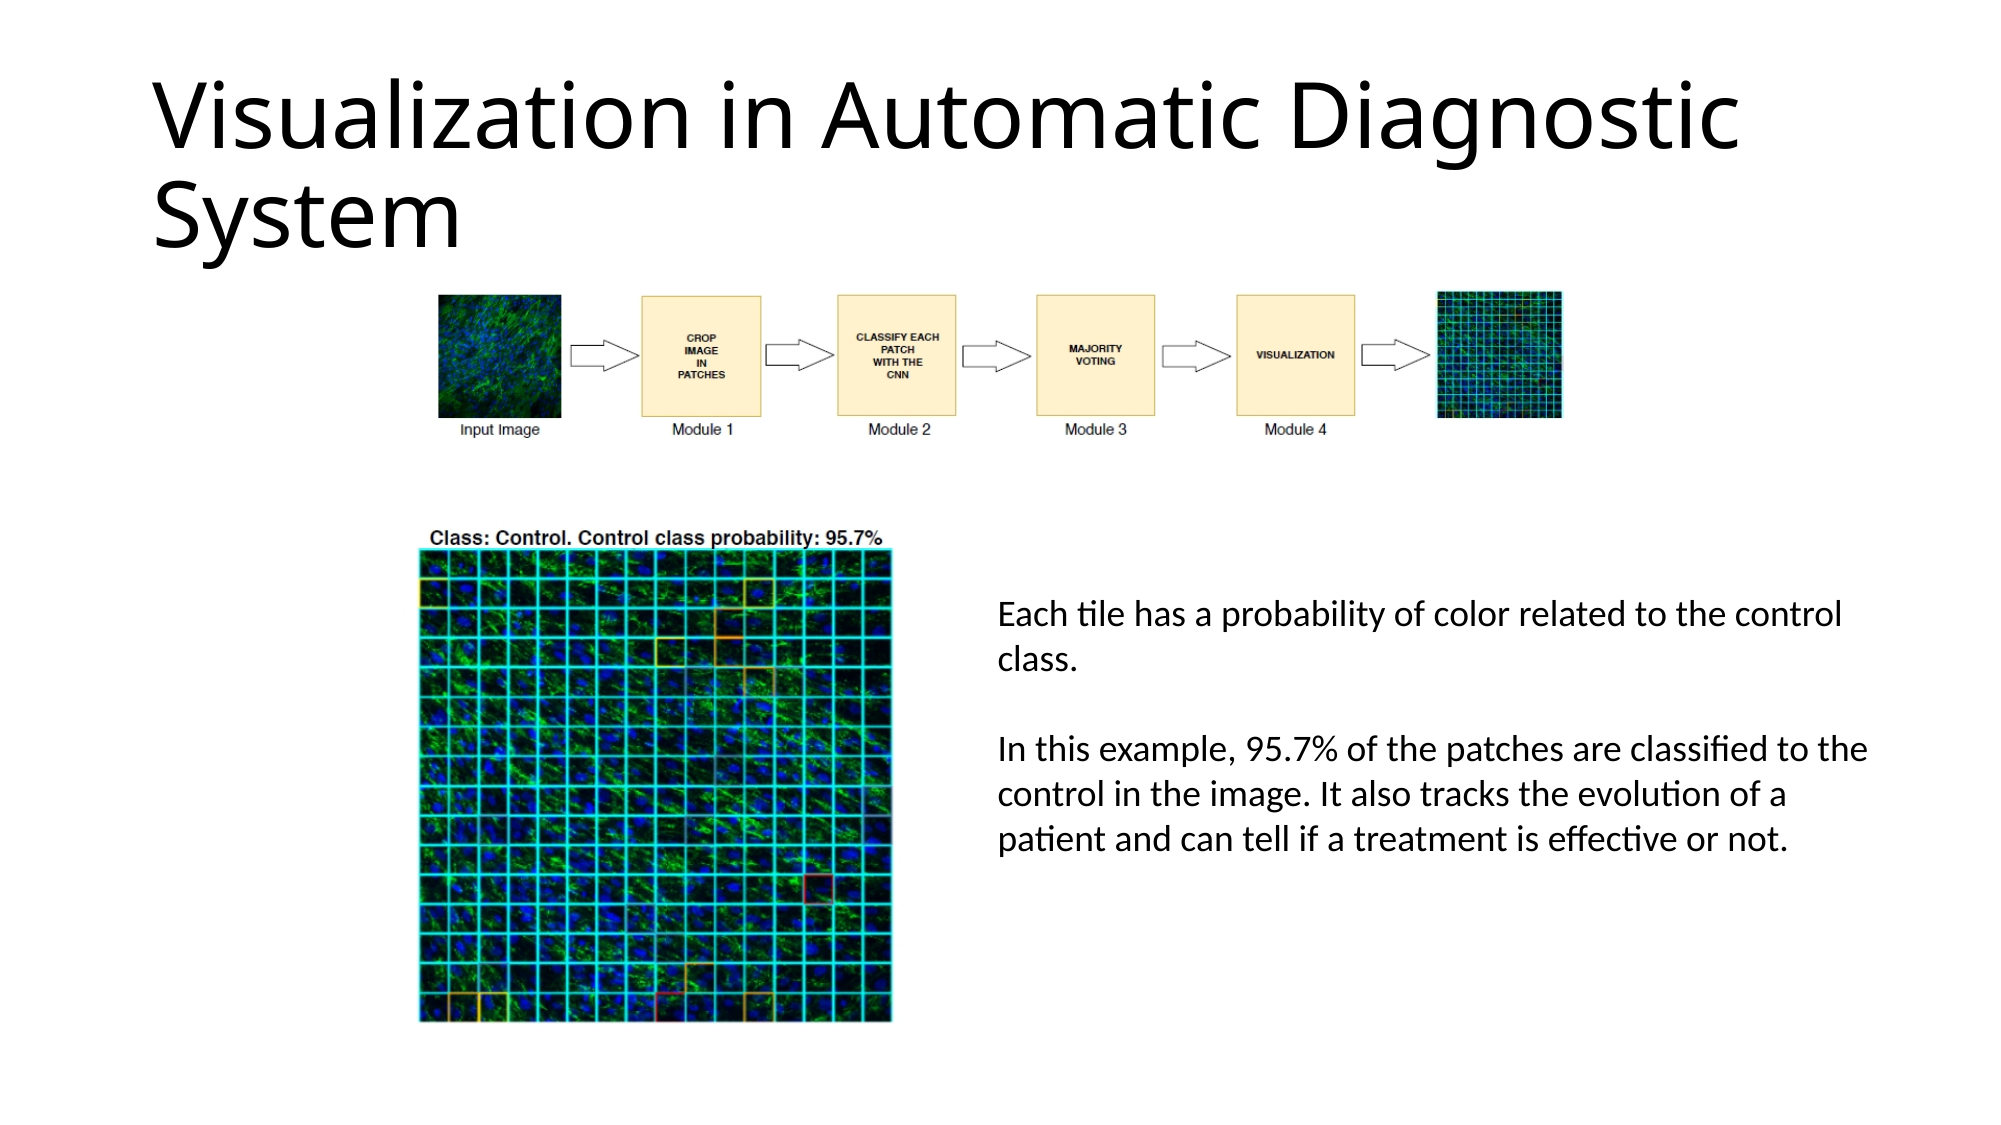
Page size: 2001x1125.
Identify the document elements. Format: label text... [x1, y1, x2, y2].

picture [403, 523, 904, 1033]
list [428, 277, 1572, 440]
title Visualization in Automatic Diagnostic System [137, 59, 1863, 278]
text_box Each tile has a probability of color related to the control class. In this example, 95.7% of the patches are classified to the control in the image. It also tracks the evolution of a patient and can tell if a treatment is effective or not. [982, 581, 1916, 866]
